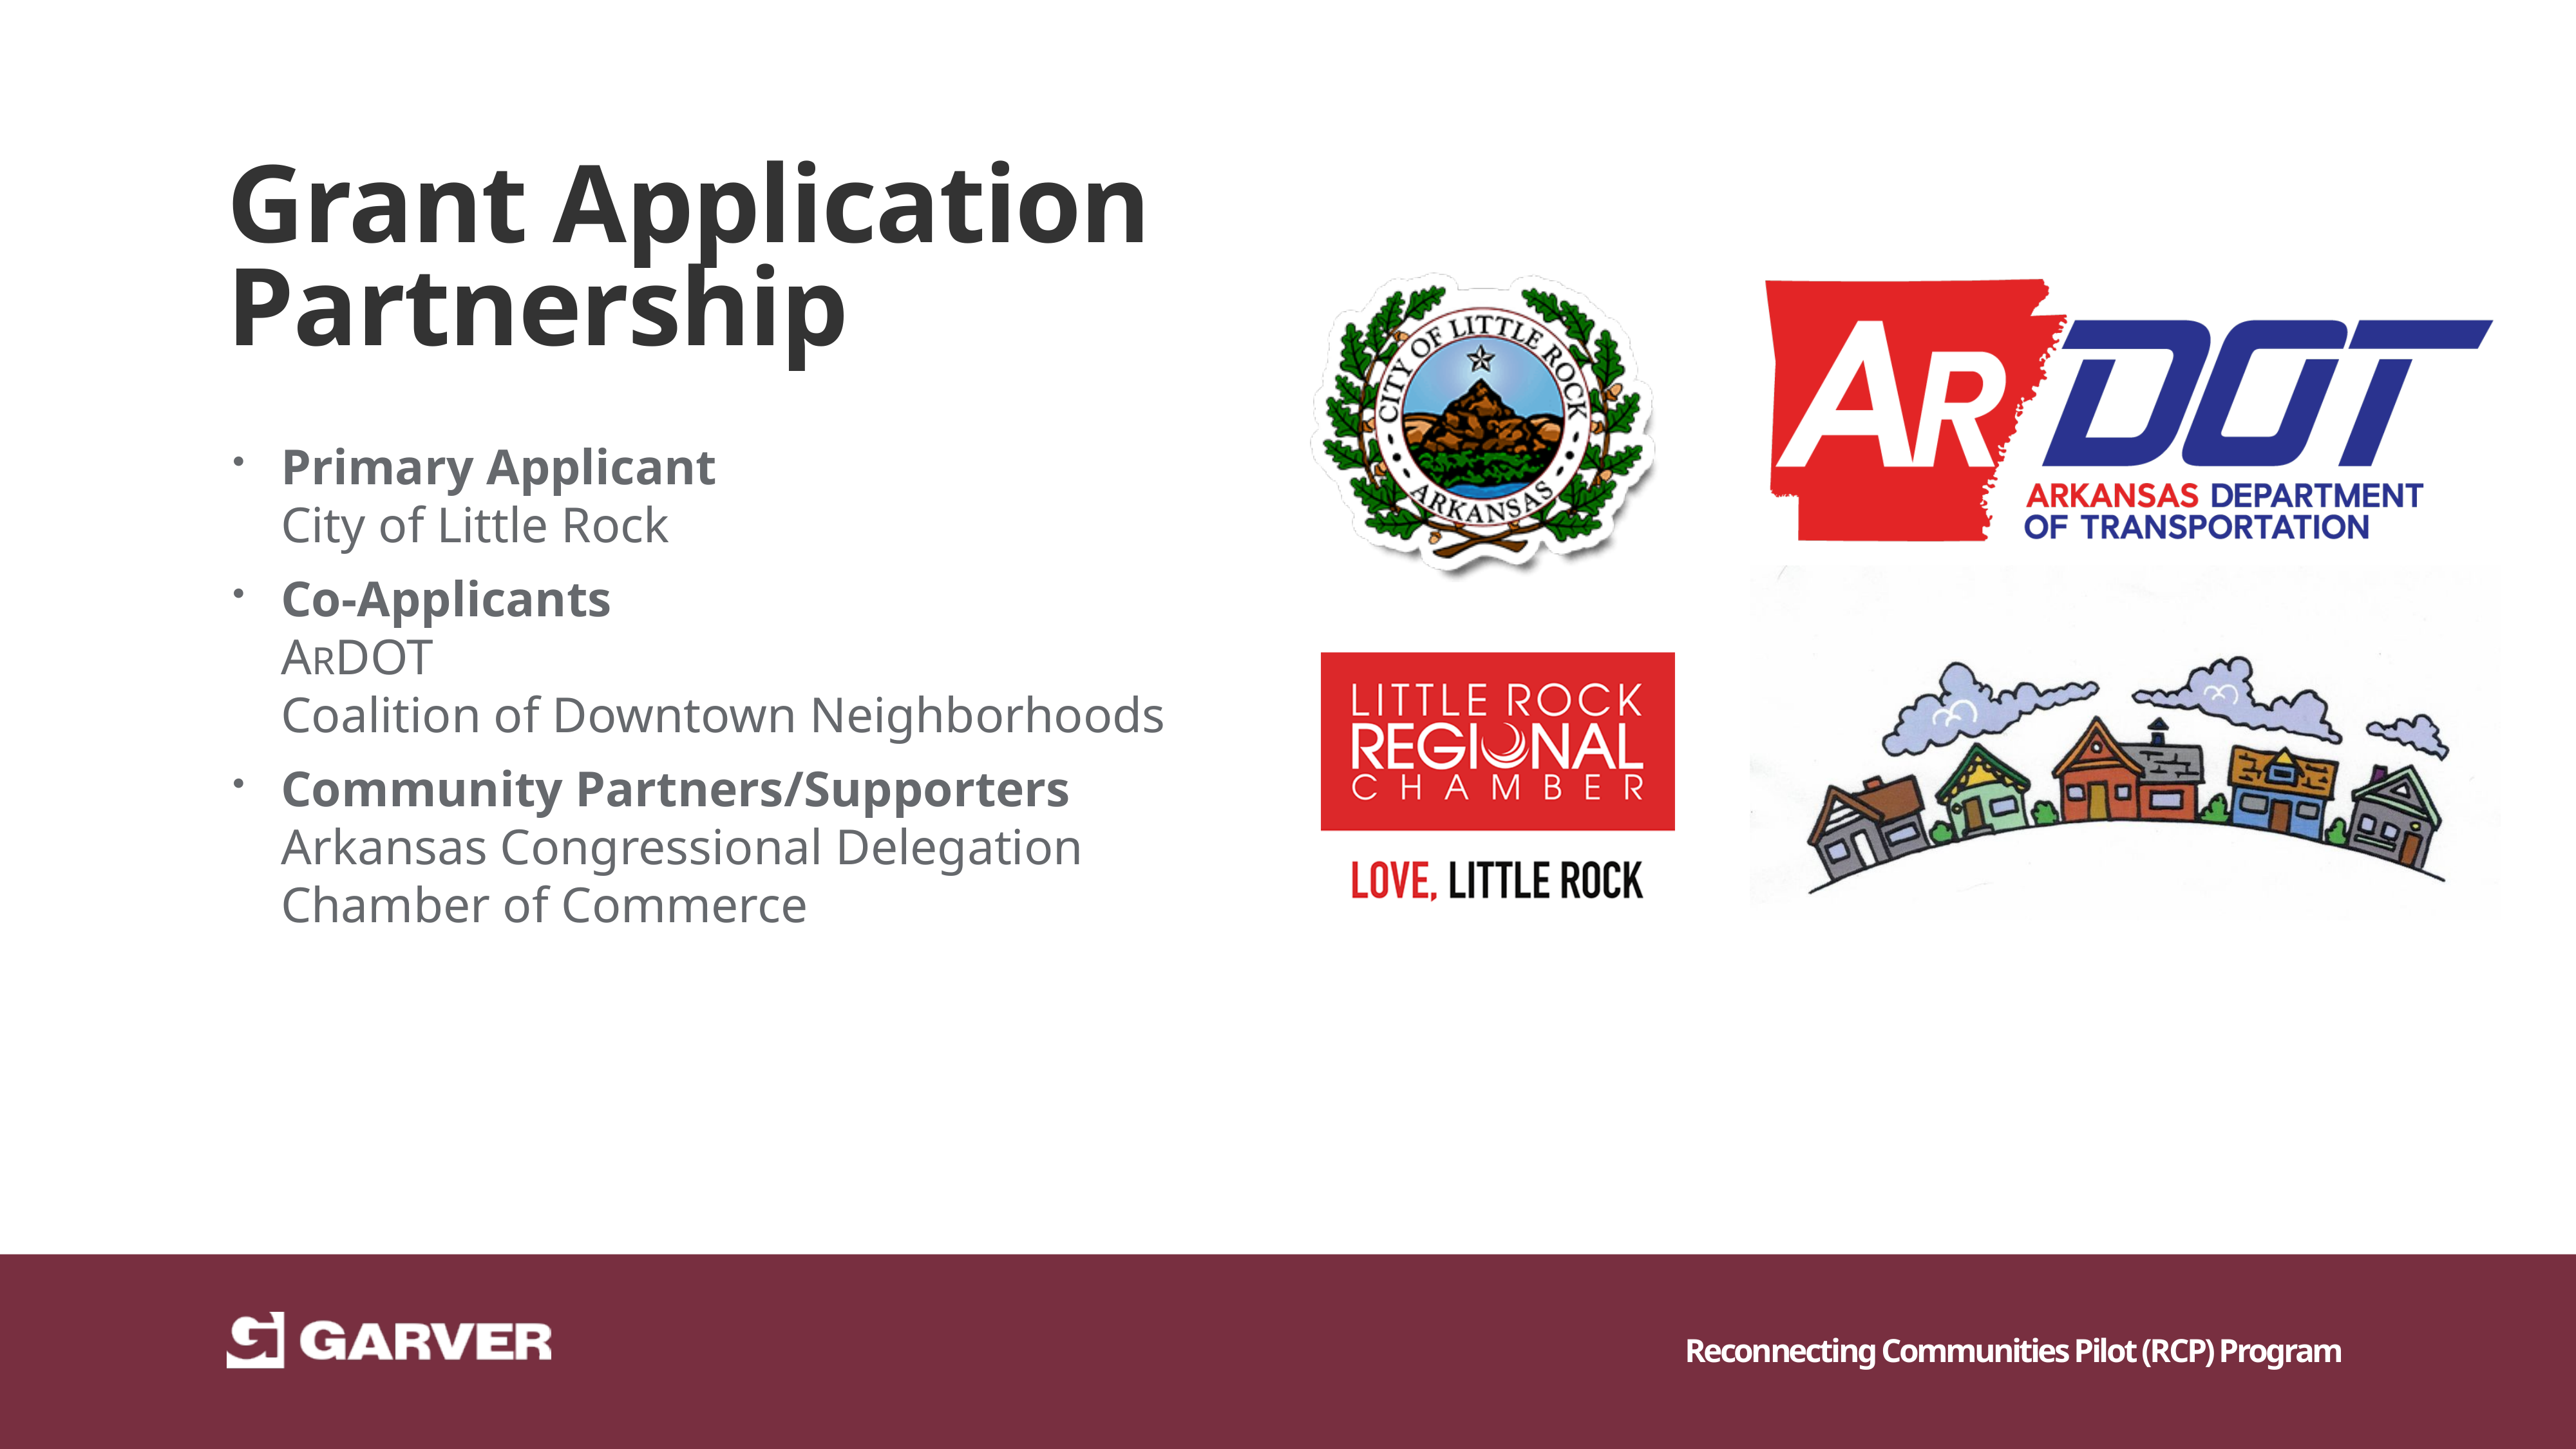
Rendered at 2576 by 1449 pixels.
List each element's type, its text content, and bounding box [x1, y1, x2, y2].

picture [1758, 272, 2501, 549]
text_box Primary Applicant City of Little Rock Co-Applicants ARDOT Coalition of Downtown Neighborhoods Community Partners/Supporters Arkansas Congressional Delegation Chamber of Commerce [227, 431, 1288, 1018]
picture [227, 1312, 551, 1370]
picture [1750, 565, 2501, 920]
picture [1308, 272, 1662, 582]
text_box Grant Application Partnership [227, 128, 1288, 366]
picture [1321, 652, 1675, 930]
